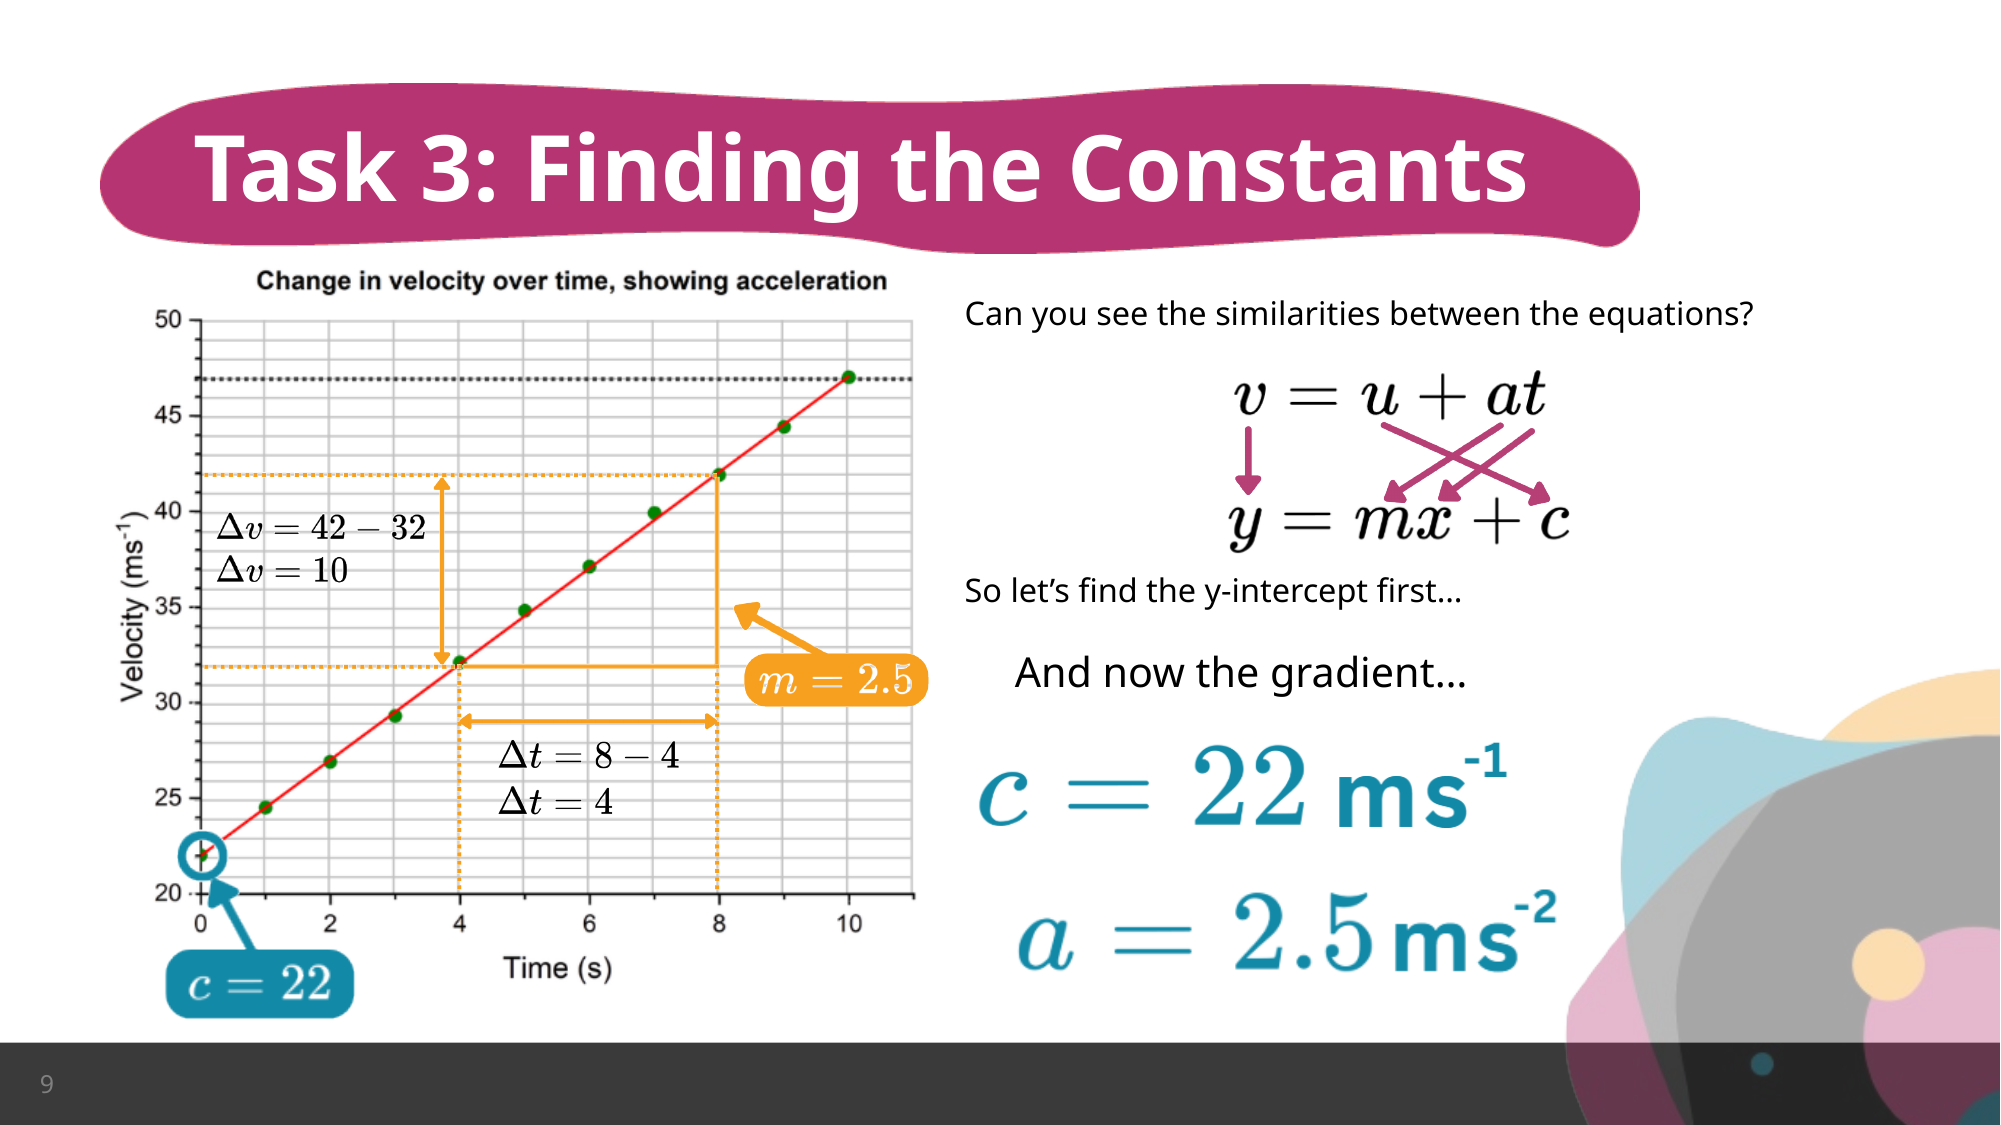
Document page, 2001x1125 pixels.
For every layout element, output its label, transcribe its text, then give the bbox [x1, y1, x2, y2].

text_box And now the gradient… [999, 638, 1484, 709]
picture [970, 724, 1521, 853]
slide_number 9 [24, 1055, 475, 1116]
text_box So let’s find the y-intercept first… [949, 562, 1555, 640]
picture [100, 83, 1640, 254]
picture [96, 256, 938, 1024]
picture [1218, 353, 1578, 567]
picture [999, 871, 1571, 987]
text_box Can you see the similarities between the equations? [949, 285, 1904, 363]
title Task 3: Finding the Constants [178, 100, 1603, 242]
